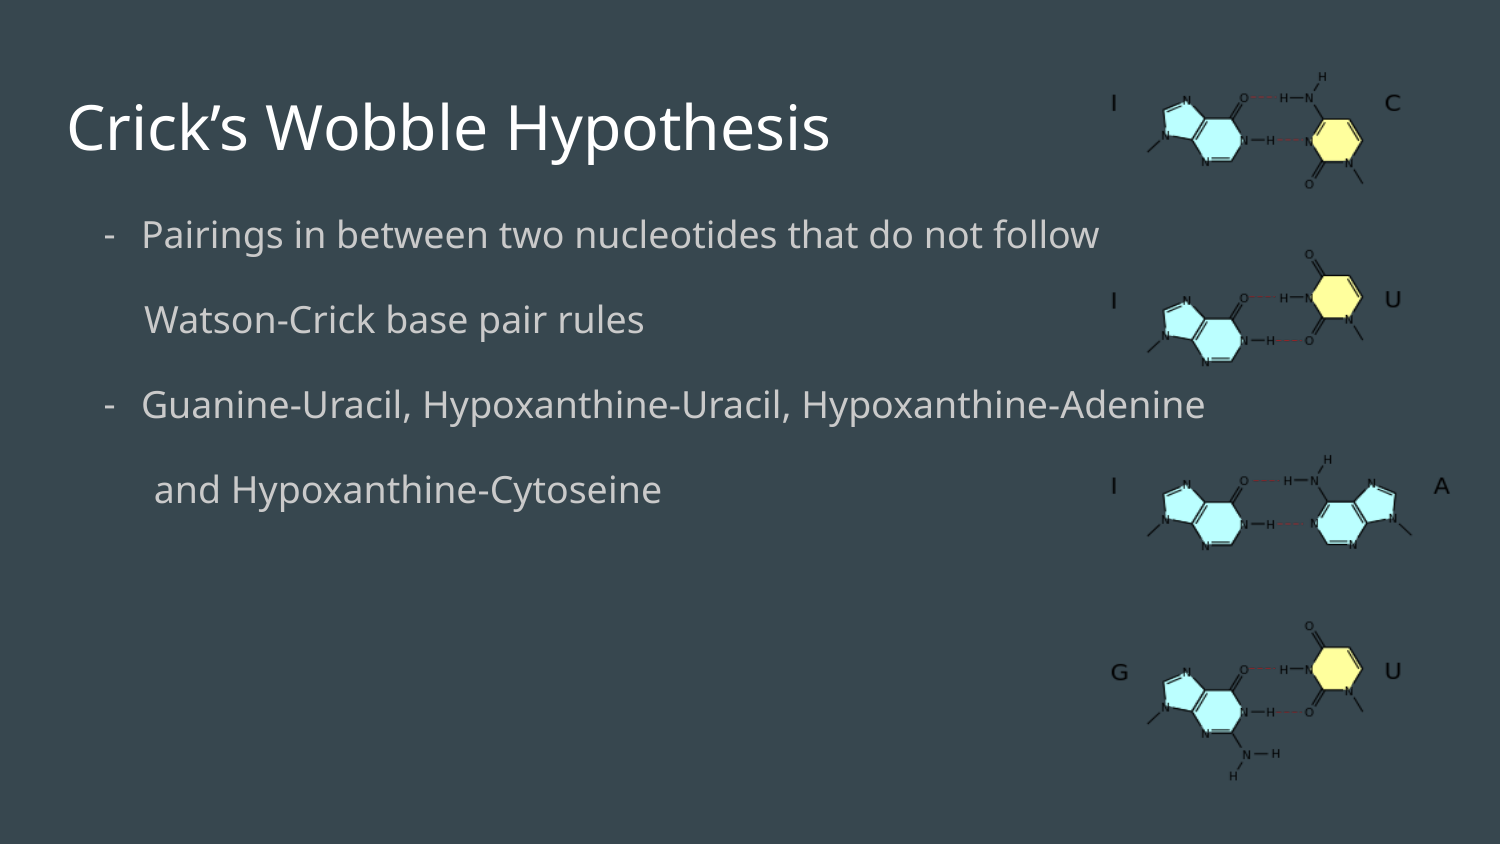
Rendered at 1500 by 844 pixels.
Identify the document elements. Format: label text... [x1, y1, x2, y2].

picture [1092, 45, 1467, 798]
list Pairings in between two nucleotides that do not follow Watson-Crick base pair rules Guanine-Uracil, Hypoxanthine-Uracil, Hypoxanthine-Adenine and Hypoxanthine-Cytoseine [51, 189, 1087, 750]
text_box [225, 313, 451, 389]
title Crick’s Wobble Hypothesis [51, 72, 1087, 167]
